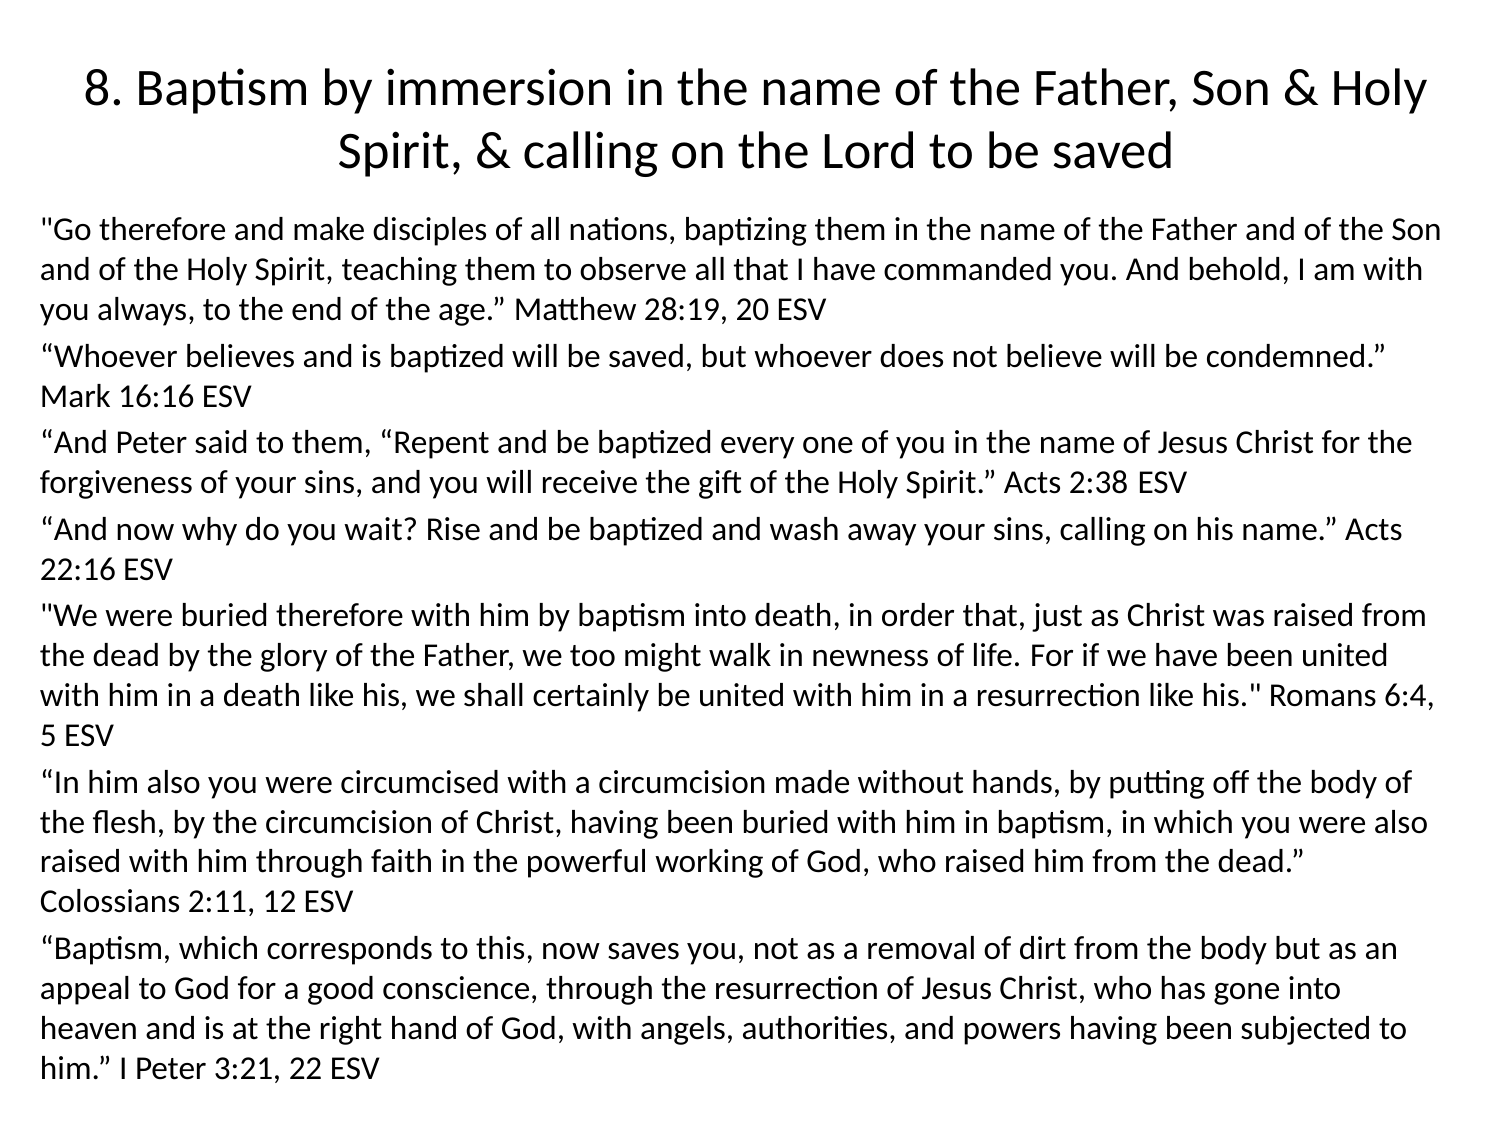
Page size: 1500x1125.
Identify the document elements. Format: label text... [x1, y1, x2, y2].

list "Go therefore and make disciples of all nations, baptizing them in the name of the Father and of the Son and of the Holy Spirit, teaching them to observe all that I have commanded you. And behold, I am with you always, to the end of the age.” Matthew 28:19, 20 ESV “Whoever believes and is baptized will be saved, but whoever does not believe will be condemned.” Mark 16:16 ESV “And Peter said to them, “Repent and be baptized every one of you in the name of Jesus Christ for the forgiveness of your sins, and you will receive the gift of the Holy Spirit.” Acts 2:38 ESV “And now why do you wait? Rise and be baptized and wash away your sins, calling on his name.” Acts 22:16 ESV "We were buried therefore with him by baptism into death, in order that, just as Christ was raised from the dead by the glory of the Father, we too might walk in newness of life. For if we have been united with him in a death like his, we shall certainly be united with him in a resurrection like his." Romans 6:4, 5 ESV “In him also you were circumcised with a circumcision made without hands, by putting off the body of the flesh, by the circumcision of Christ, having been buried with him in baptism, in which you were also raised with him through faith in the powerful working of God, who raised him from the dead.” Colossians 2:11, 12 ESV “Baptism, which corresponds to this, now saves you, not as a removal of dirt from the body but as an appeal to God for a good conscience, through the resurrection of Jesus Christ, who has gone into heaven and is at the right hand of God, with angels, authorities, and powers having been subjected to him.” I Peter 3:21, 22 ESV [24, 200, 1463, 1113]
title 8. Baptism by immersion in the name of the Father, Son & Holy Spirit, & calling on the Lord to be saved [37, 45, 1475, 188]
